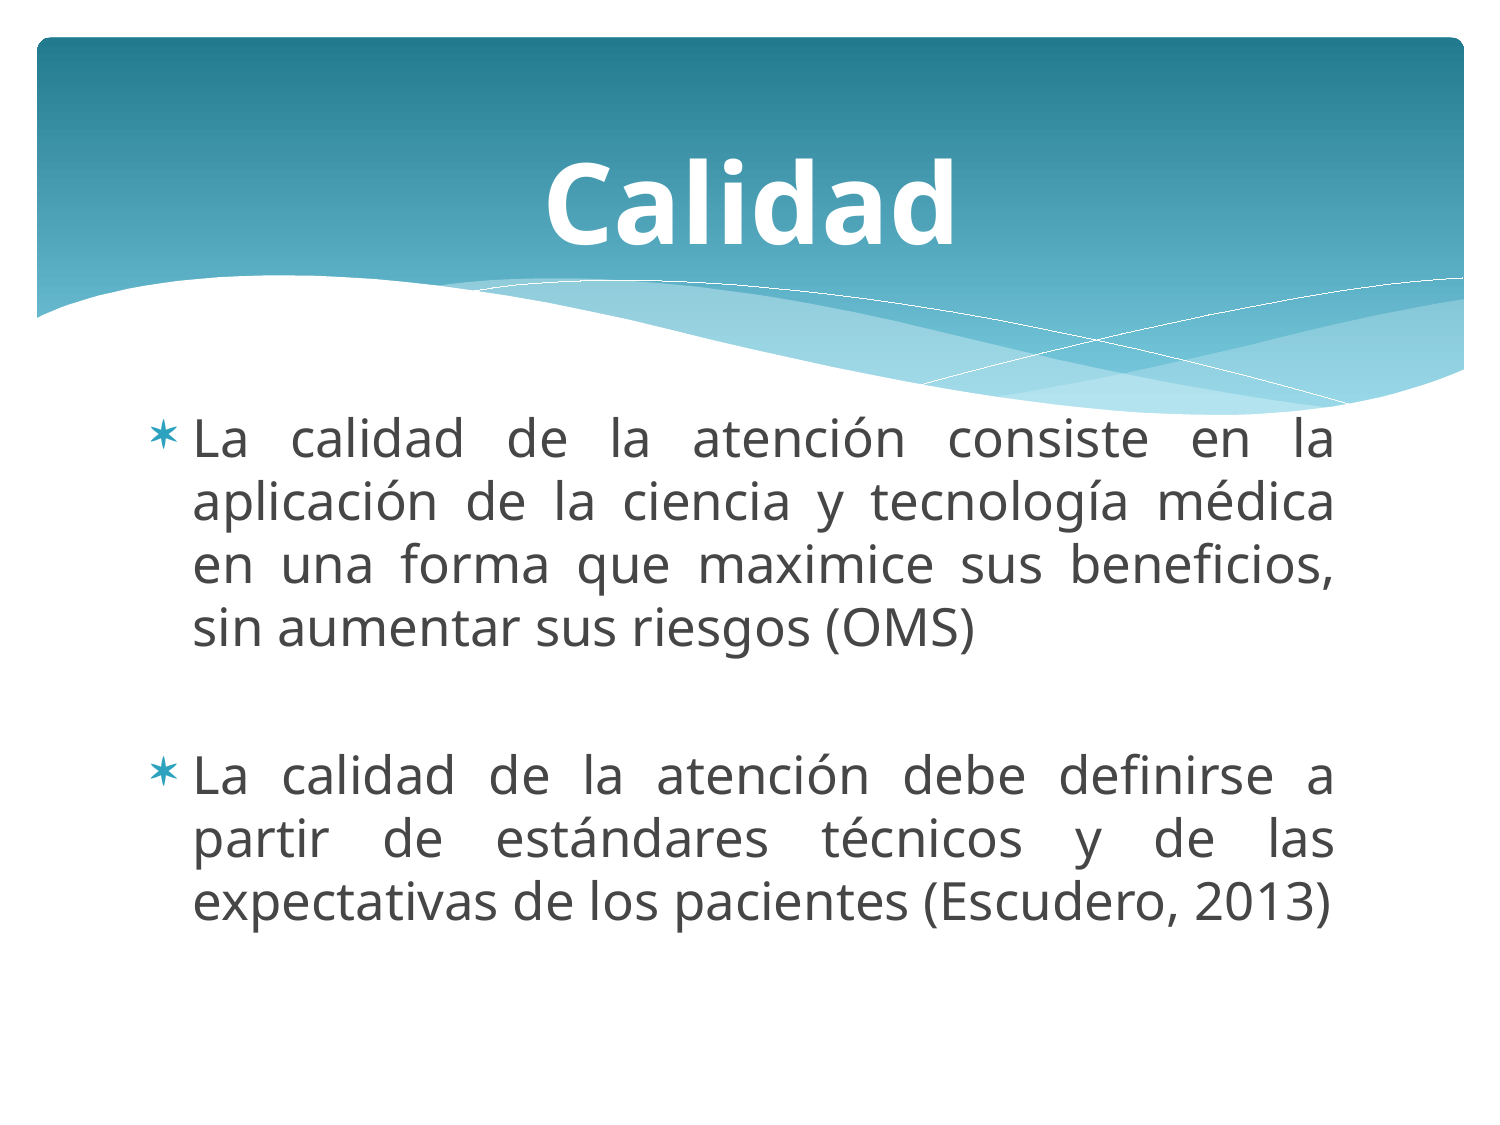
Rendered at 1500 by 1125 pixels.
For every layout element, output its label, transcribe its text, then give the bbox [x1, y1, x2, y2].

title Calidad [76, 113, 1427, 285]
list La calidad de la atención consiste en la aplicación de la ciencia y tecnología médica en una forma que maximice sus beneficios, sin aumentar sus riesgos (OMS) La calidad de la atención debe definirse a partir de estándares técnicos y de las expectativas de los pacientes (Escudero, 2013) [135, 397, 1352, 964]
